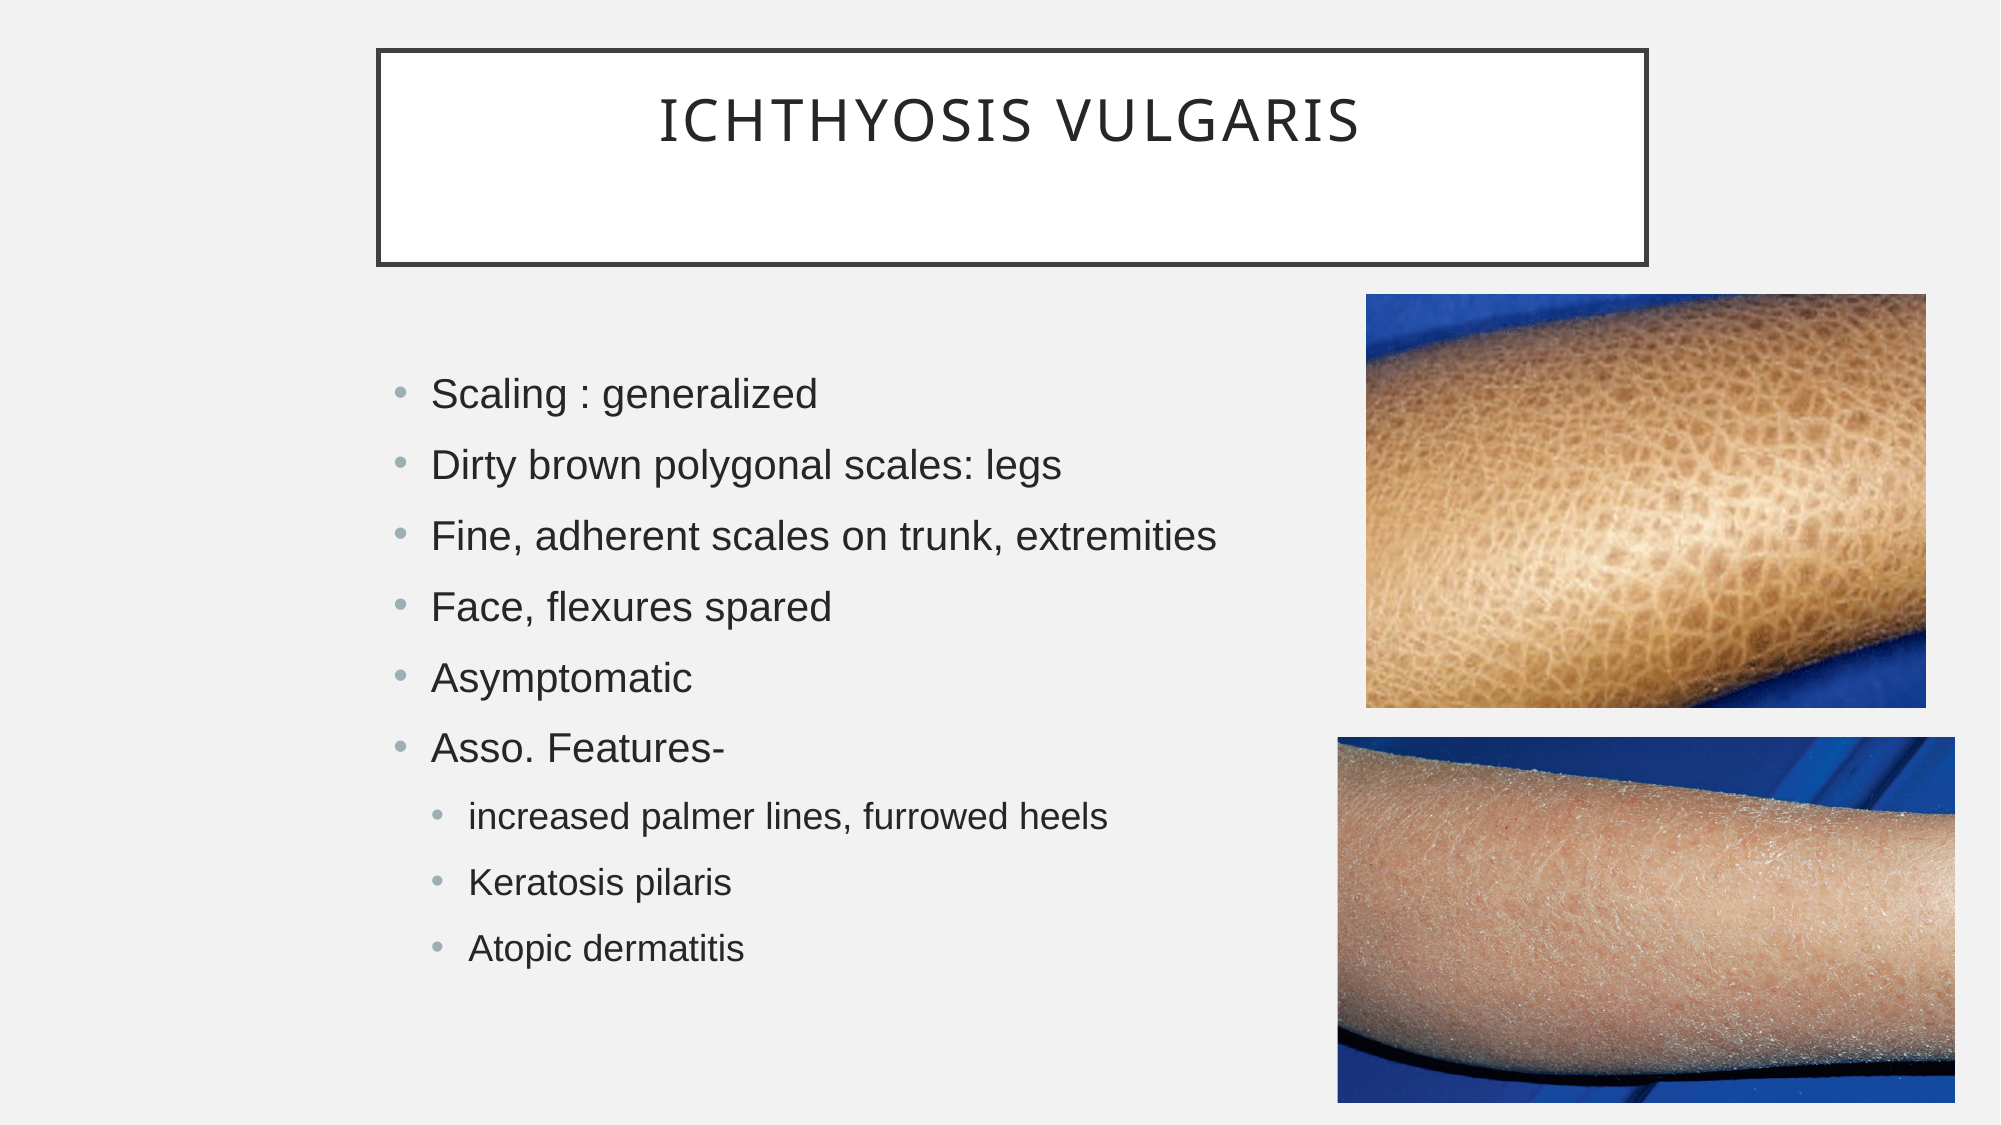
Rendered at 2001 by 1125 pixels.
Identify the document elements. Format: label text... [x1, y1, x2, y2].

title Ichthyosis vulgaris [376, 48, 1649, 267]
picture [1337, 737, 1955, 1103]
list Scaling : generalized Dirty brown polygonal scales: legs Fine, adherent scales on trunk, extremities Face, flexures spared Asymptomatic Asso. Features- increased palmer lines, furrowed heels Keratosis pilaris Atopic dermatitis [378, 359, 1534, 1037]
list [1366, 294, 1926, 708]
